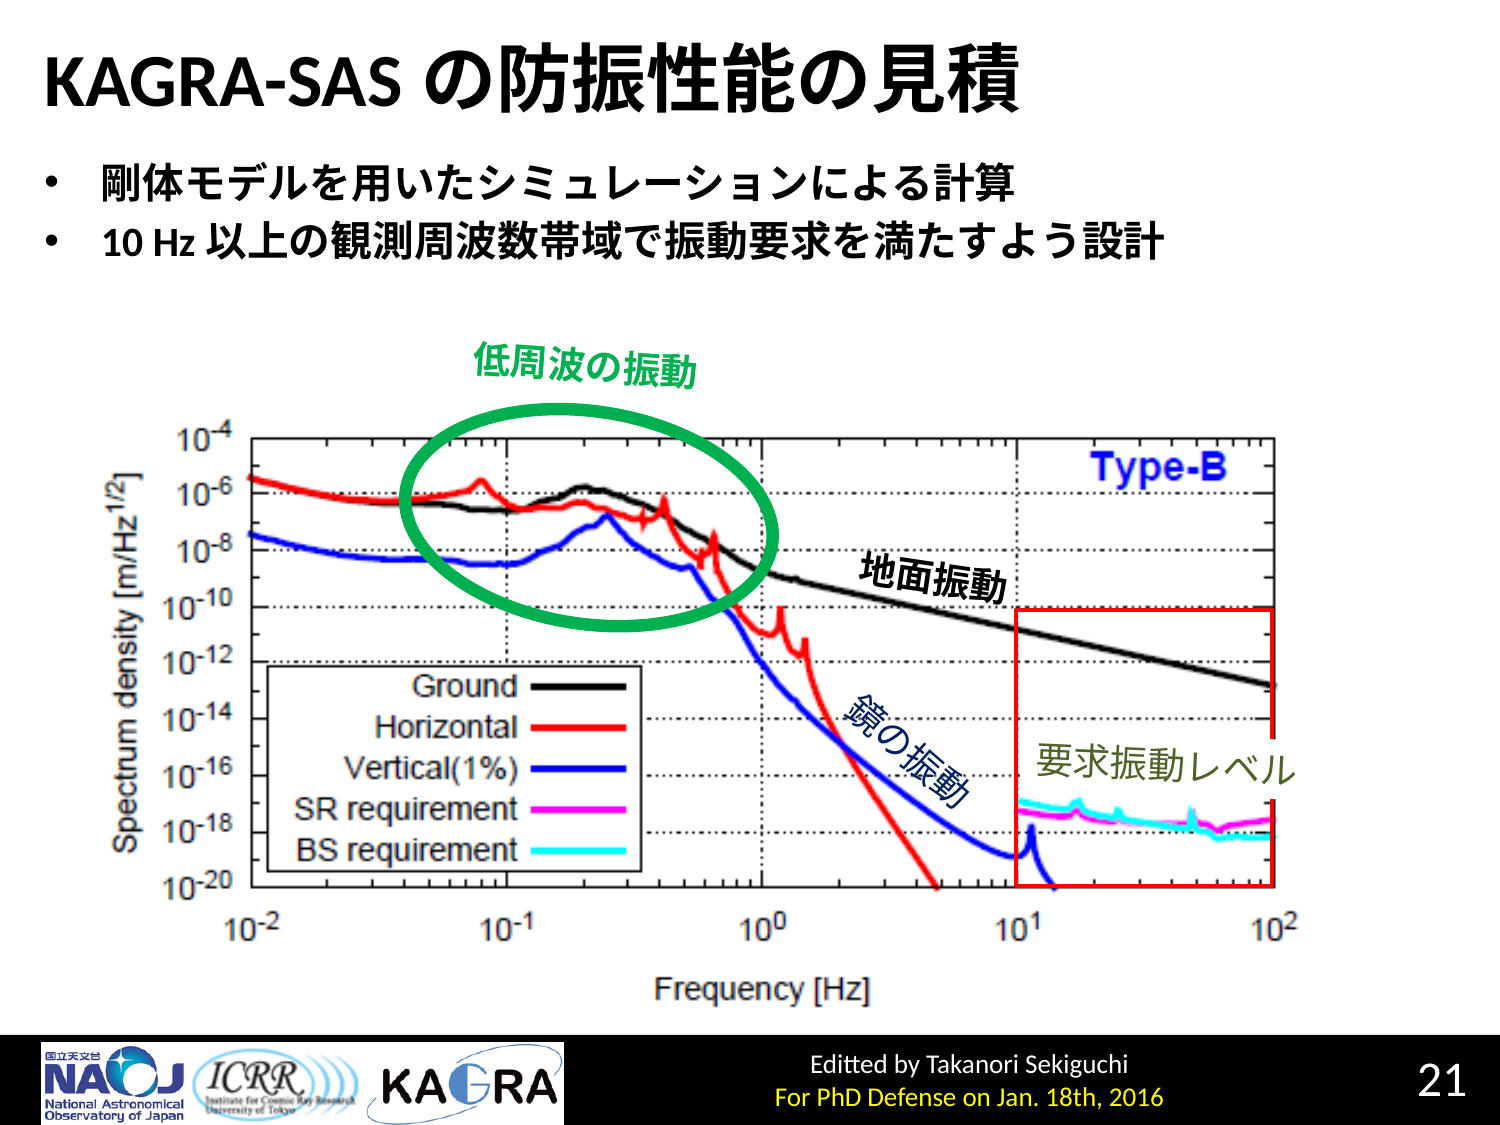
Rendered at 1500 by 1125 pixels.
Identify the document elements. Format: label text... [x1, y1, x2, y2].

text_box 剛体モデルを用いたシミュレーションによる計算 10 Hz以上の観測周波数帯域で振動要求を満たすよう設計 [29, 148, 1471, 291]
picture [41, 1042, 564, 1125]
title KAGRA-SASの防振性能の見積 [29, 19, 1459, 133]
slide_number 21 [1352, 1046, 1483, 1107]
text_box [69, 396, 1318, 1028]
text_box 低周波の振動 [456, 326, 716, 395]
